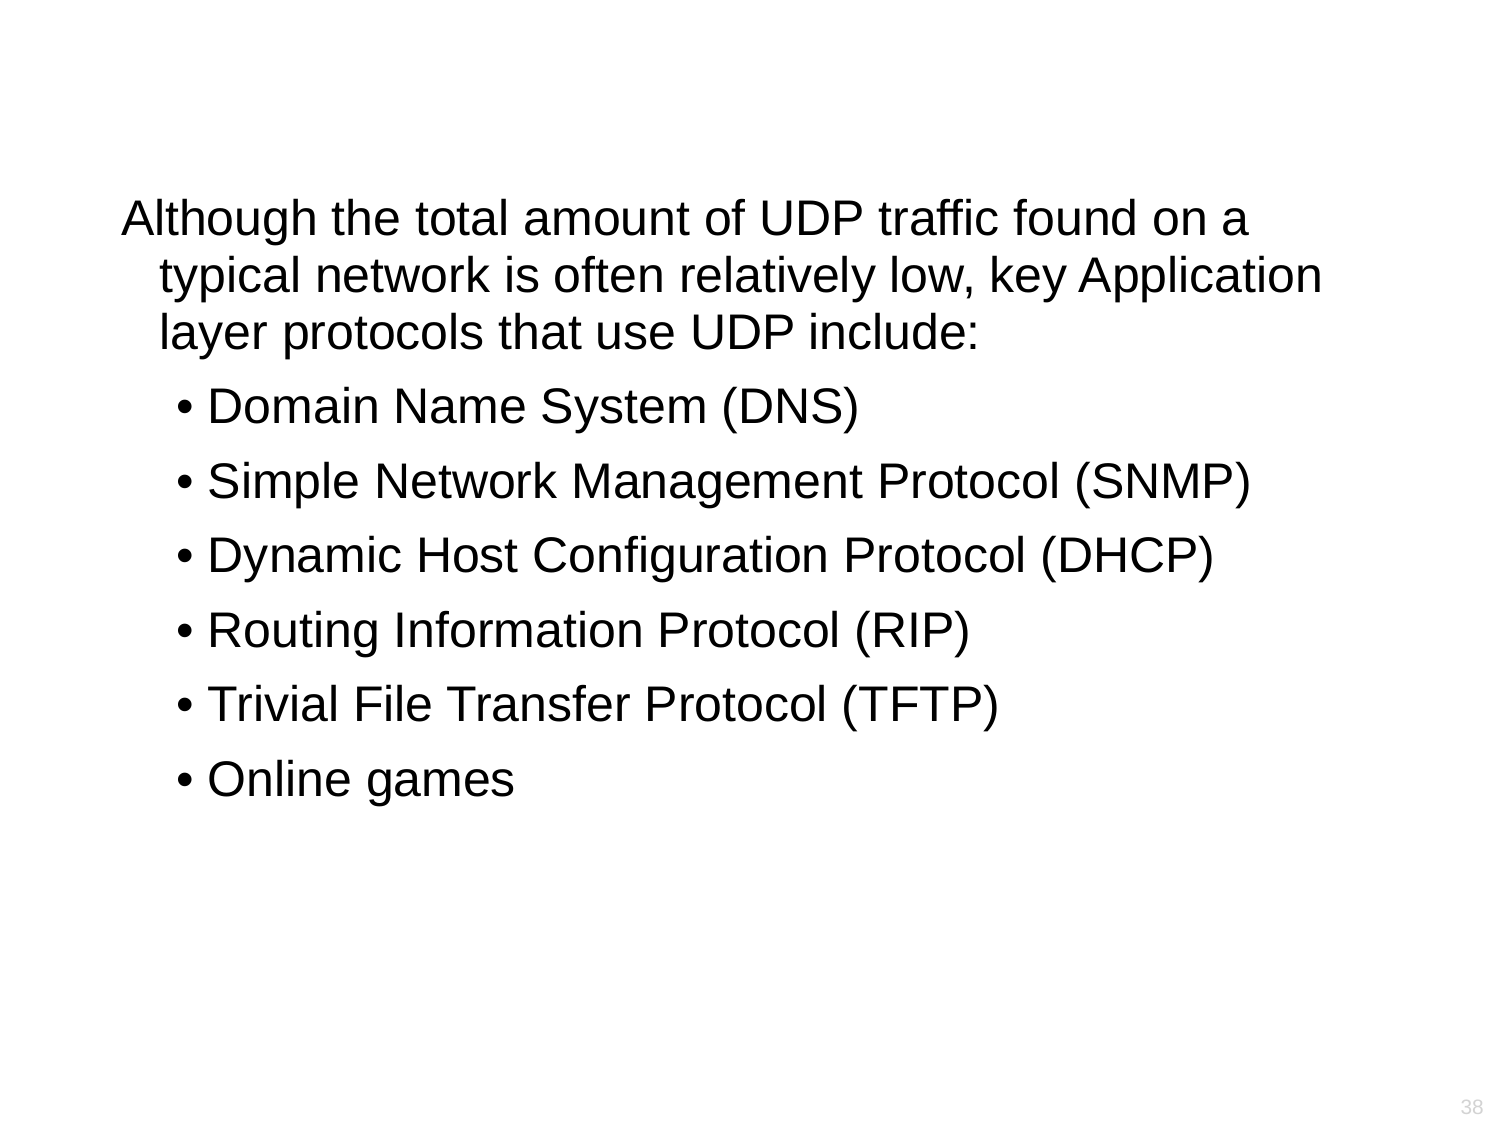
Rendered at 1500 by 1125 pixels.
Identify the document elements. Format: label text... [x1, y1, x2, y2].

list Although the total amount of UDP traffic found on a typical network is often relatively low, key Application layer protocols that use UDP include: • Domain Name System (DNS) • Simple Network Management Protocol (SNMP) • Dynamic Host Configuration Protocol (DHCP) • Routing Information Protocol (RIP) • Trivial File Transfer Protocol (TFTP) • Online games [107, 182, 1411, 900]
